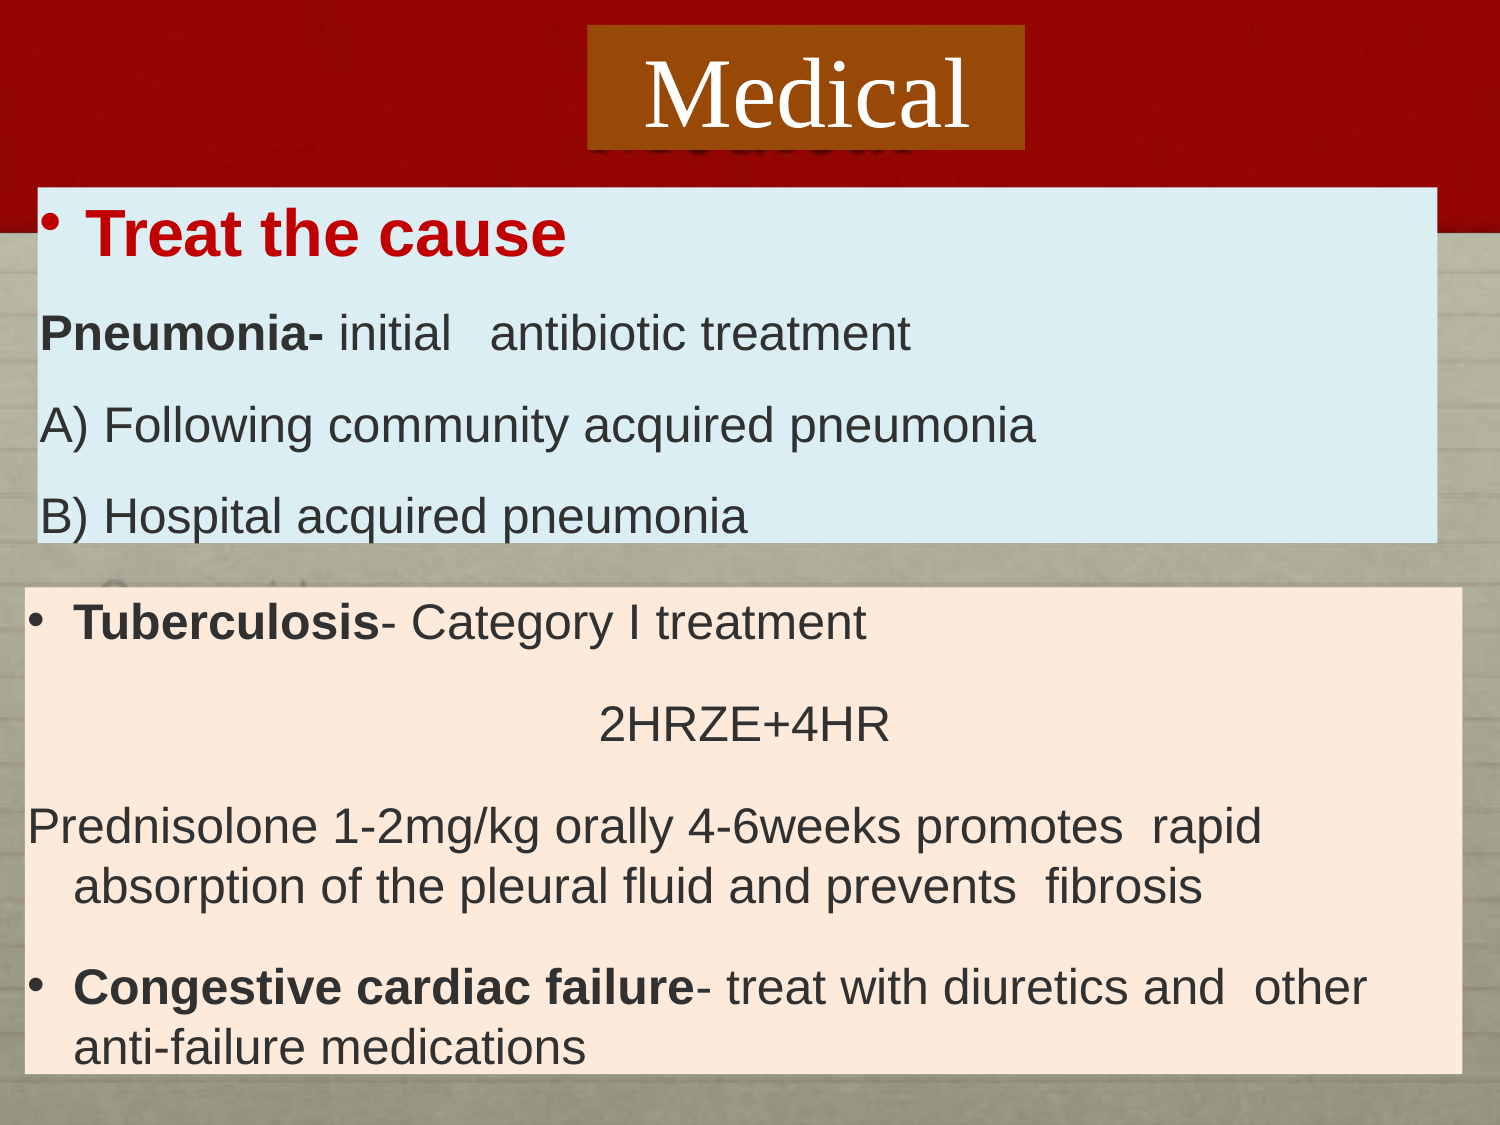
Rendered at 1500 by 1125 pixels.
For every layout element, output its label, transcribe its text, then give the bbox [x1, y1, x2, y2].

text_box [23, 226, 1368, 1059]
text_box Tuberculosis- Category I treatment 2HRZE+4HR Prednisolone 1-2mg/kg orally 4-6weeks promotes rapid absorption of the pleural fluid and prevents fibrosis Congestive cardiac failure- treat with diuretics and other anti-failure medications [24, 587, 1463, 1075]
text_box Treat the cause Pneumonia- initial antibiotic treatment A) Following community acquired pneumonia B) Hospital acquired pneumonia [37, 187, 1438, 544]
picture [0, 0, 1500, 1125]
title Medical [587, 24, 1025, 150]
text_box [520, 20, 984, 187]
